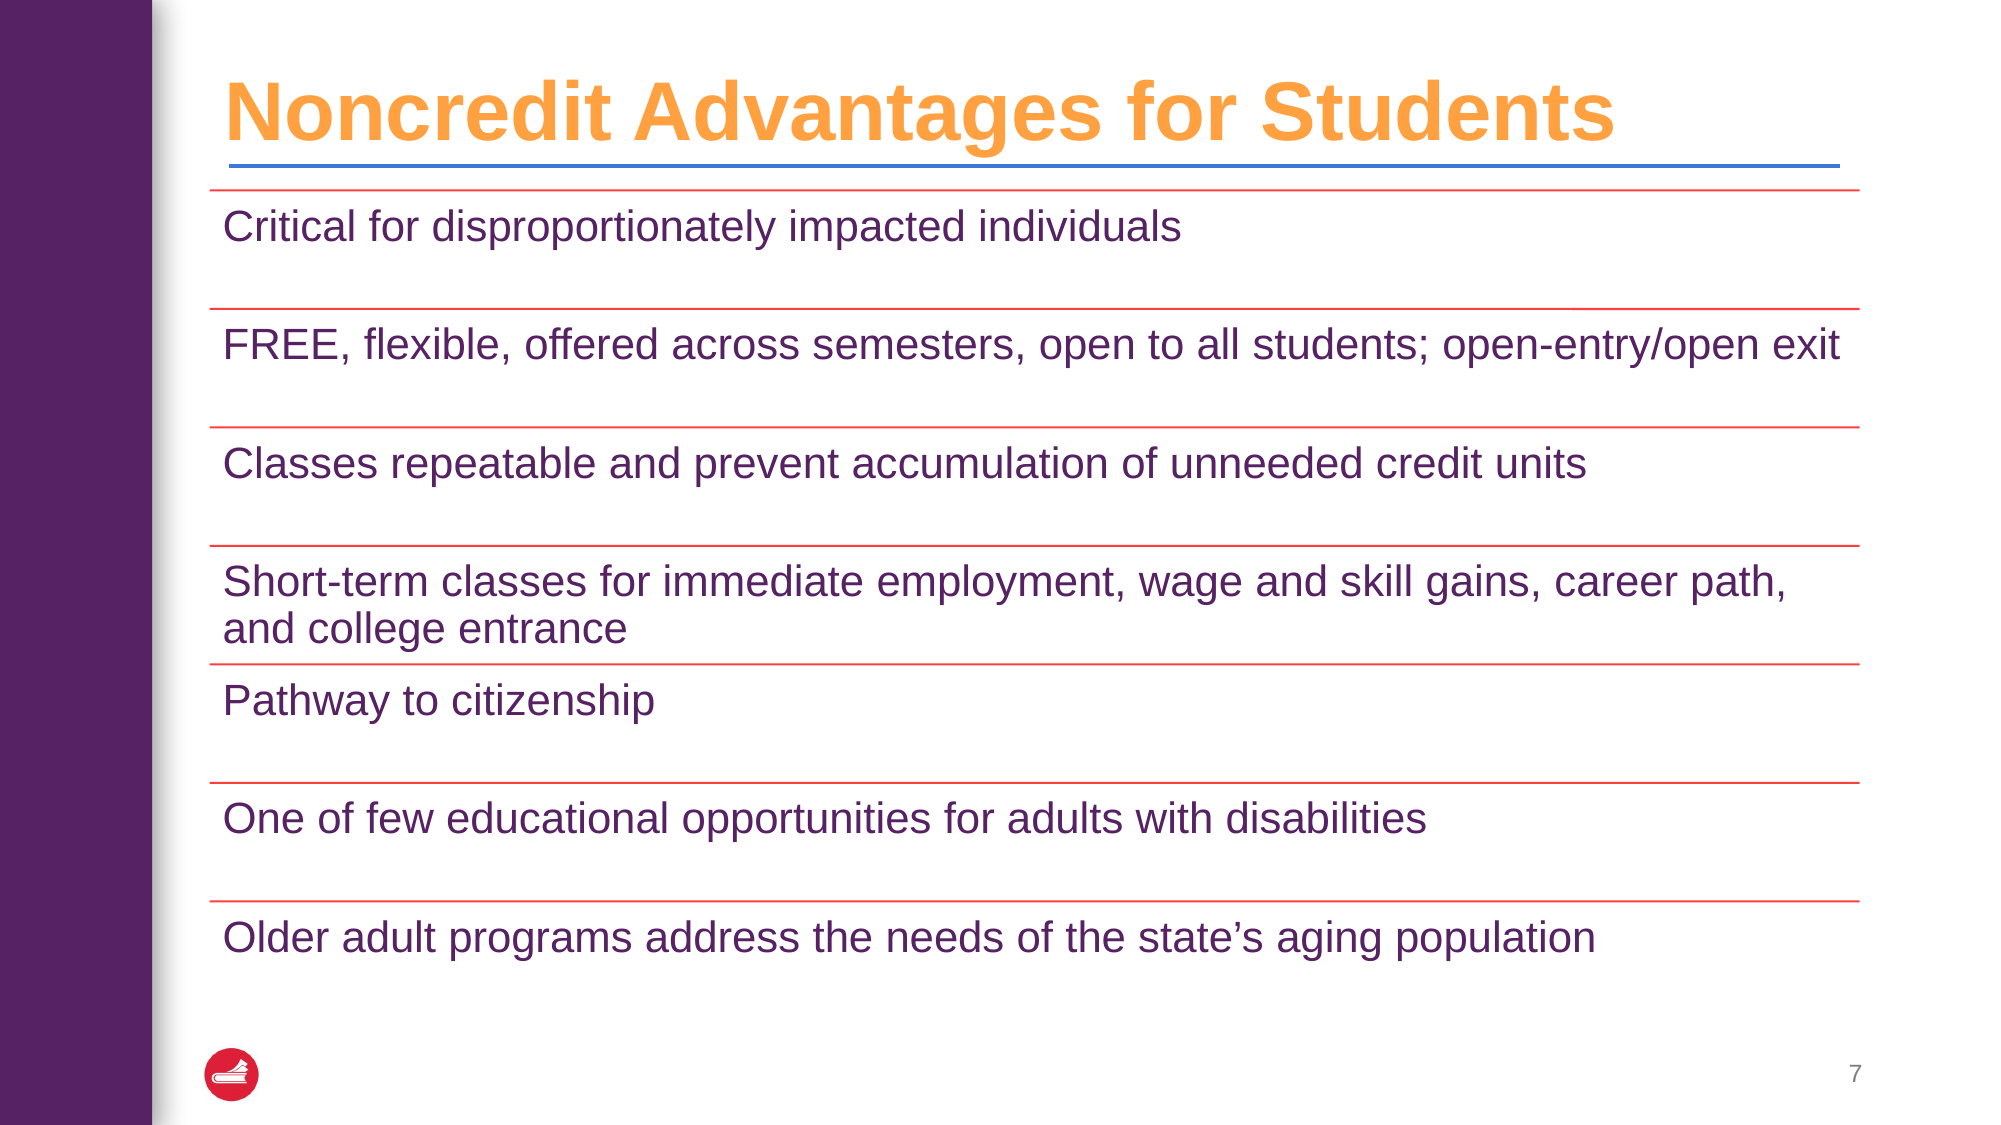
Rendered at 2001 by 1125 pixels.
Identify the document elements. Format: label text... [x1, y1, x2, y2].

title Noncredit Advantages for Students [209, 50, 1858, 167]
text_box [209, 190, 1860, 1020]
picture [202, 1046, 260, 1103]
slide_number 7 [1712, 1042, 1863, 1103]
